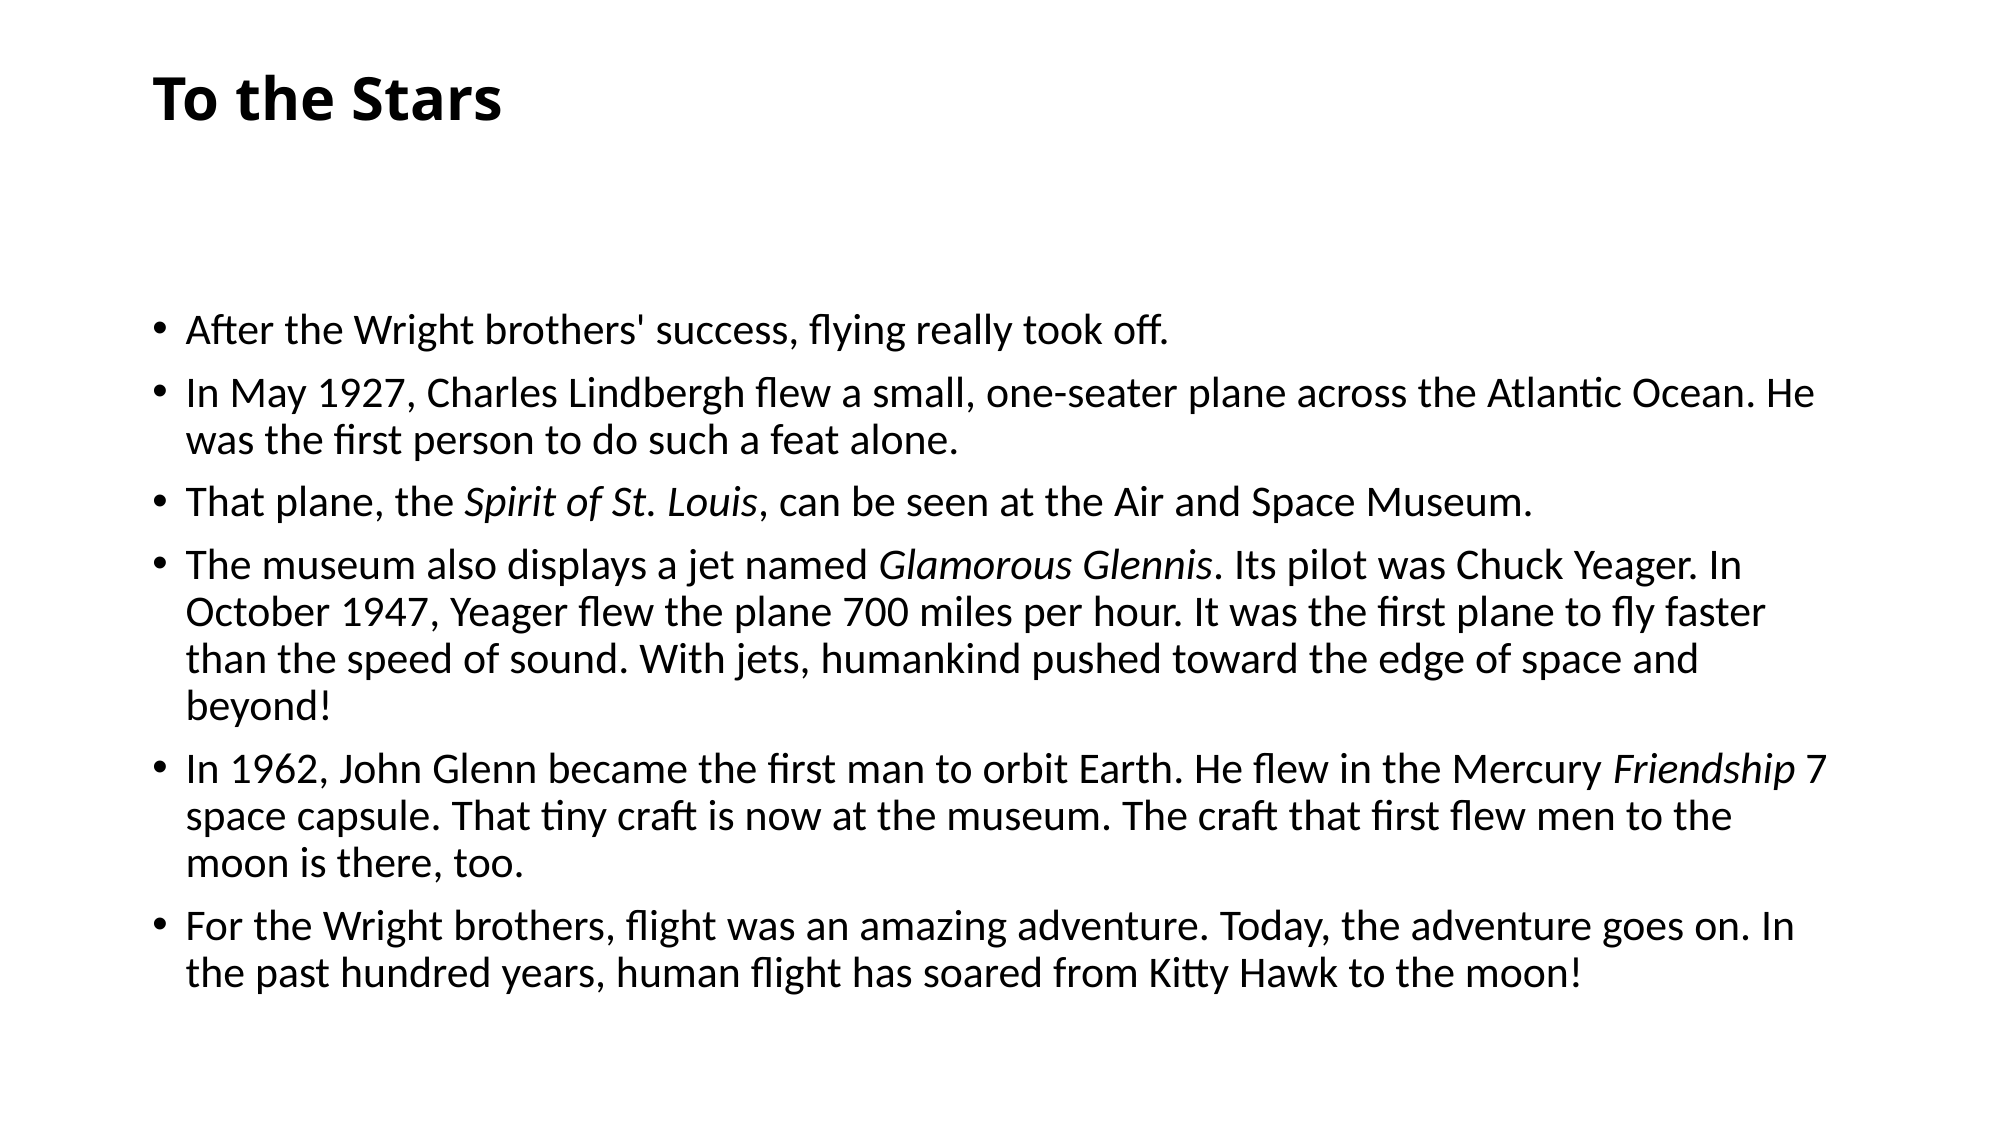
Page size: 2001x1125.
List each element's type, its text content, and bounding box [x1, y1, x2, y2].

list After the Wright brothers' success, flying really took off. In May 1927, Charles Lindbergh flew a small, one-seater plane across the Atlantic Ocean. He was the first person to do such a feat alone. That plane, the Spirit of St. Louis, can be seen at the Air and Space Museum. The museum also displays a jet named Glamorous Glennis. Its pilot was Chuck Yeager. In October 1947, Yeager flew the plane 700 miles per hour. It was the first plane to fly faster than the speed of sound. With jets, humankind pushed toward the edge of space and beyond! In 1962, John Glenn became the first man to orbit Earth. He flew in the Mercury Friendship 7 space capsule. That tiny craft is now at the museum. The craft that first flew men to the moon is there, too. For the Wright brothers, flight was an amazing adventure. Today, the adventure goes on. In the past hundred years, human flight has soared from Kitty Hawk to the moon! [137, 299, 1863, 1014]
title To the Stars [137, 59, 1863, 278]
